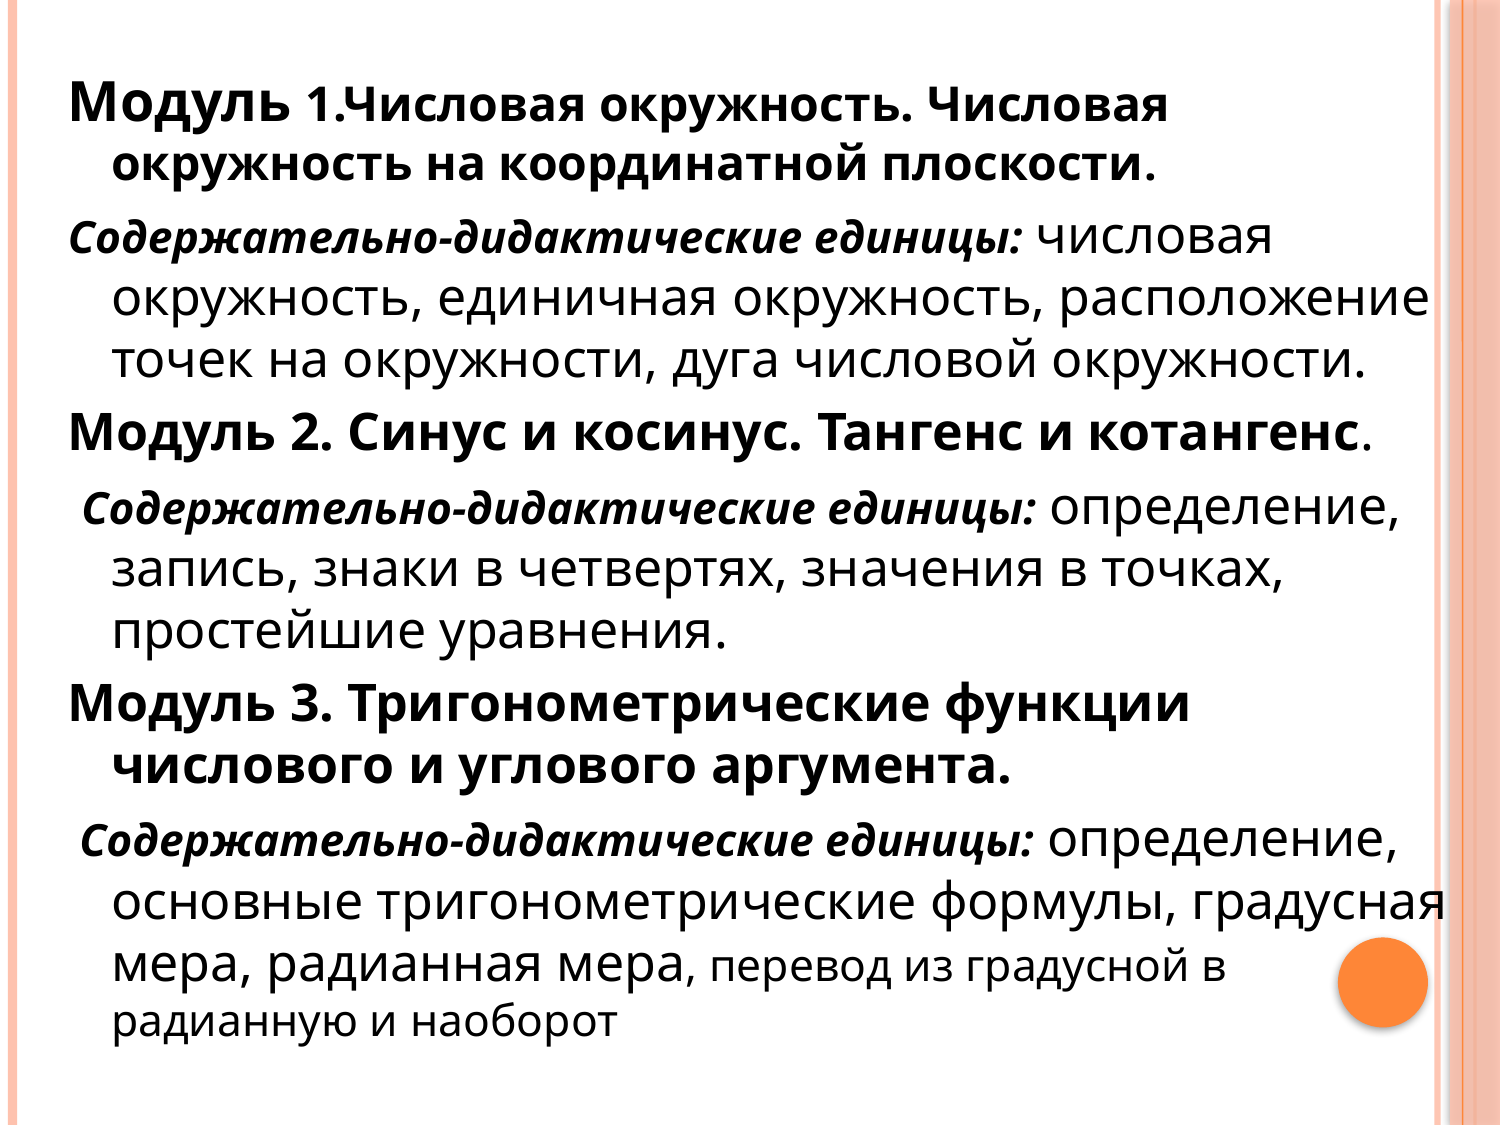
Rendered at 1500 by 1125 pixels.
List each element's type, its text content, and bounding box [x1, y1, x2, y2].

list Модуль 1.Числовая окружность. Числовая окружность на координатной плоскости. Содержательно-дидактические единицы: числовая окружность, единичная окружность, расположение точек на окружности, дуга числовой окружности. Модуль 2. Синус и косинус. Тангенс и котангенс. Содержательно-дидактические единицы: определение, запись, знаки в четвертях, значения в точках, простейшие уравнения. Модуль 3. Тригонометрические функции числового и углового аргумента. Содержательно-дидактические единицы: определение, основные тригонометрические формулы, градусная мера, радианная мера, перевод из градусной в радианную и наоборот [53, 58, 1465, 1079]
